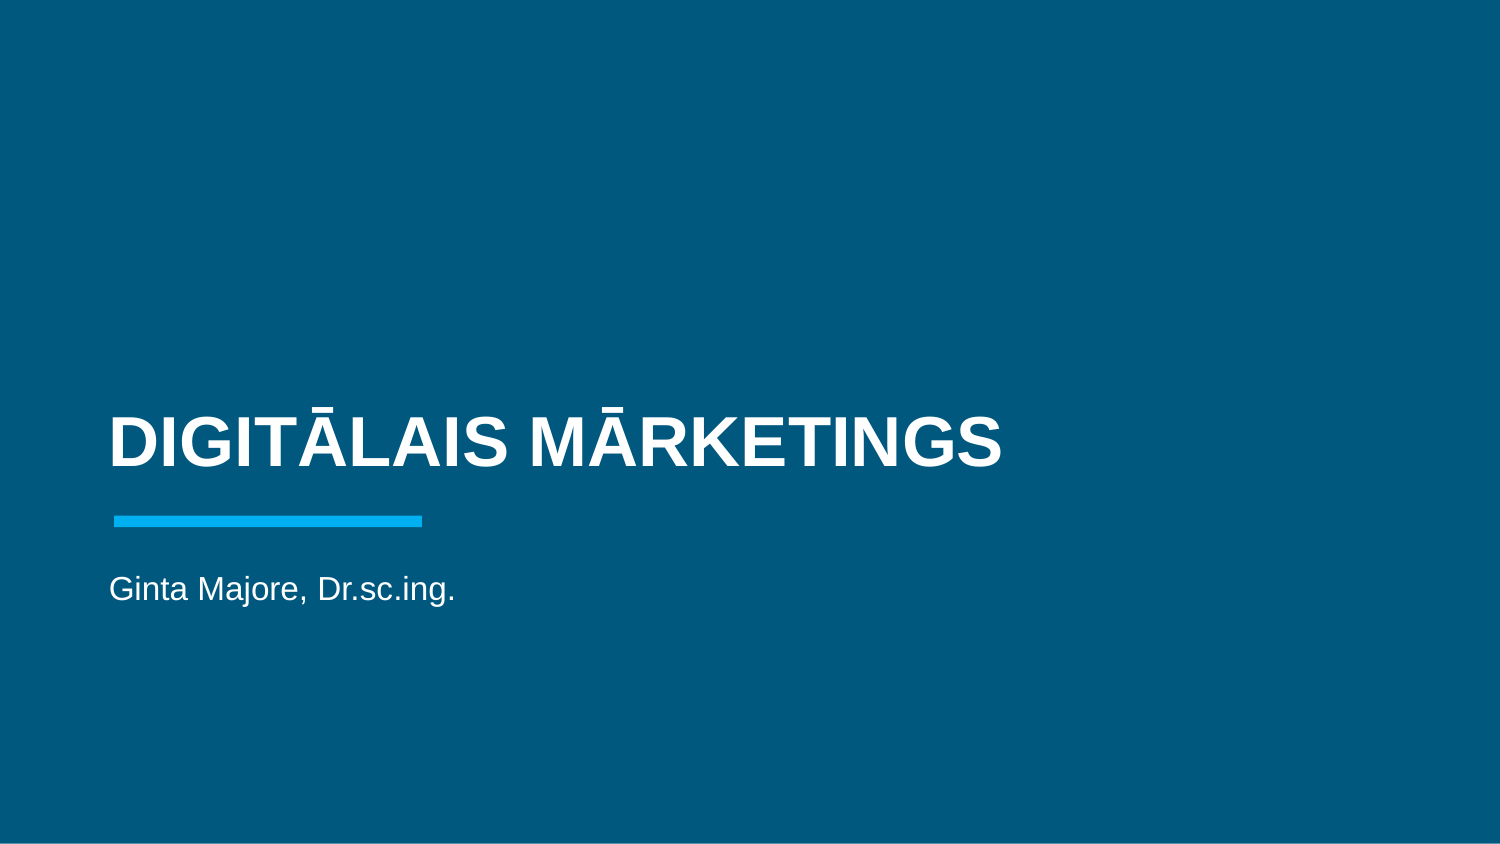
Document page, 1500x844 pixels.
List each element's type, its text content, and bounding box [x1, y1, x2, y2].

text_box [114, 515, 422, 528]
subtitle Ginta Majore, Dr.sc.ing. [93, 562, 1329, 786]
title DIGITĀLAIS MĀRKETINGS [93, 351, 1322, 533]
